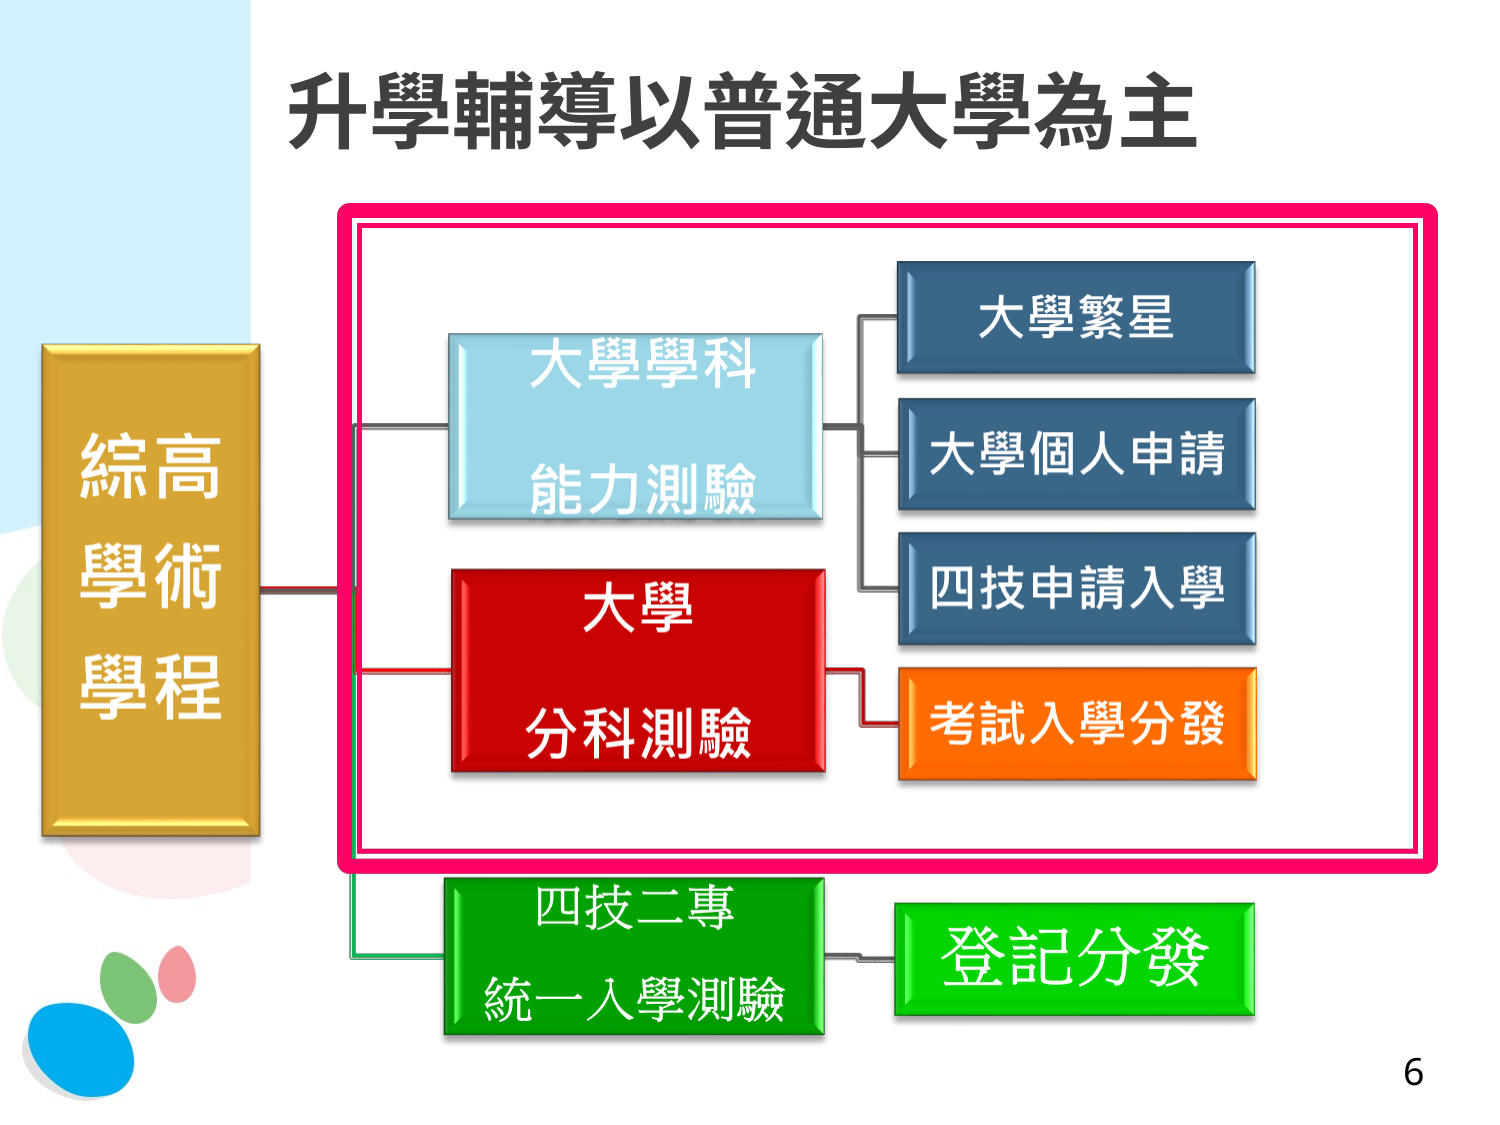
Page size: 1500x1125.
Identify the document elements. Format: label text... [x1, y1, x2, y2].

title 升學輔導以普通大學為主 [284, 56, 1205, 201]
picture [0, 0, 1439, 1105]
slide_number 6 [1396, 1055, 1451, 1125]
